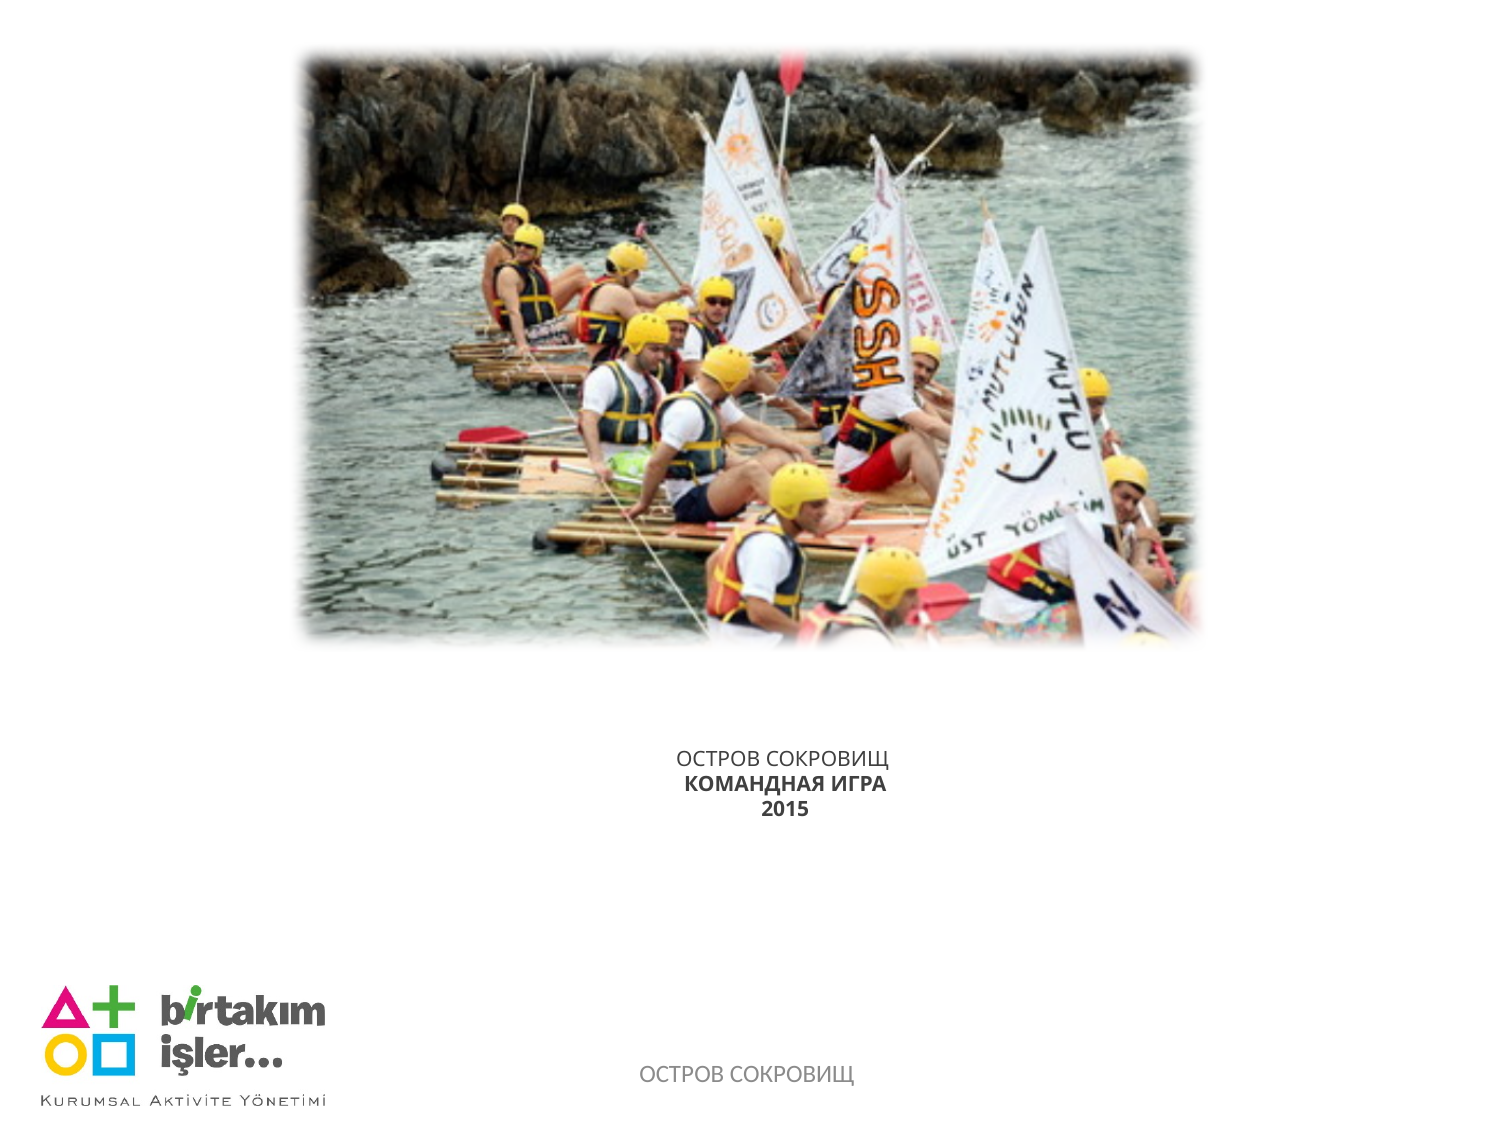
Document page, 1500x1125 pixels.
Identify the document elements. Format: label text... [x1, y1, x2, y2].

picture [289, 42, 1209, 654]
picture [41, 985, 326, 1107]
footer ОСТРОВ СОКРОВИЩ [512, 1042, 988, 1103]
title ОСТРОВ СОКРОВИЩ КОМАНДНАЯ ИГРА 2015 [70, 656, 1500, 882]
